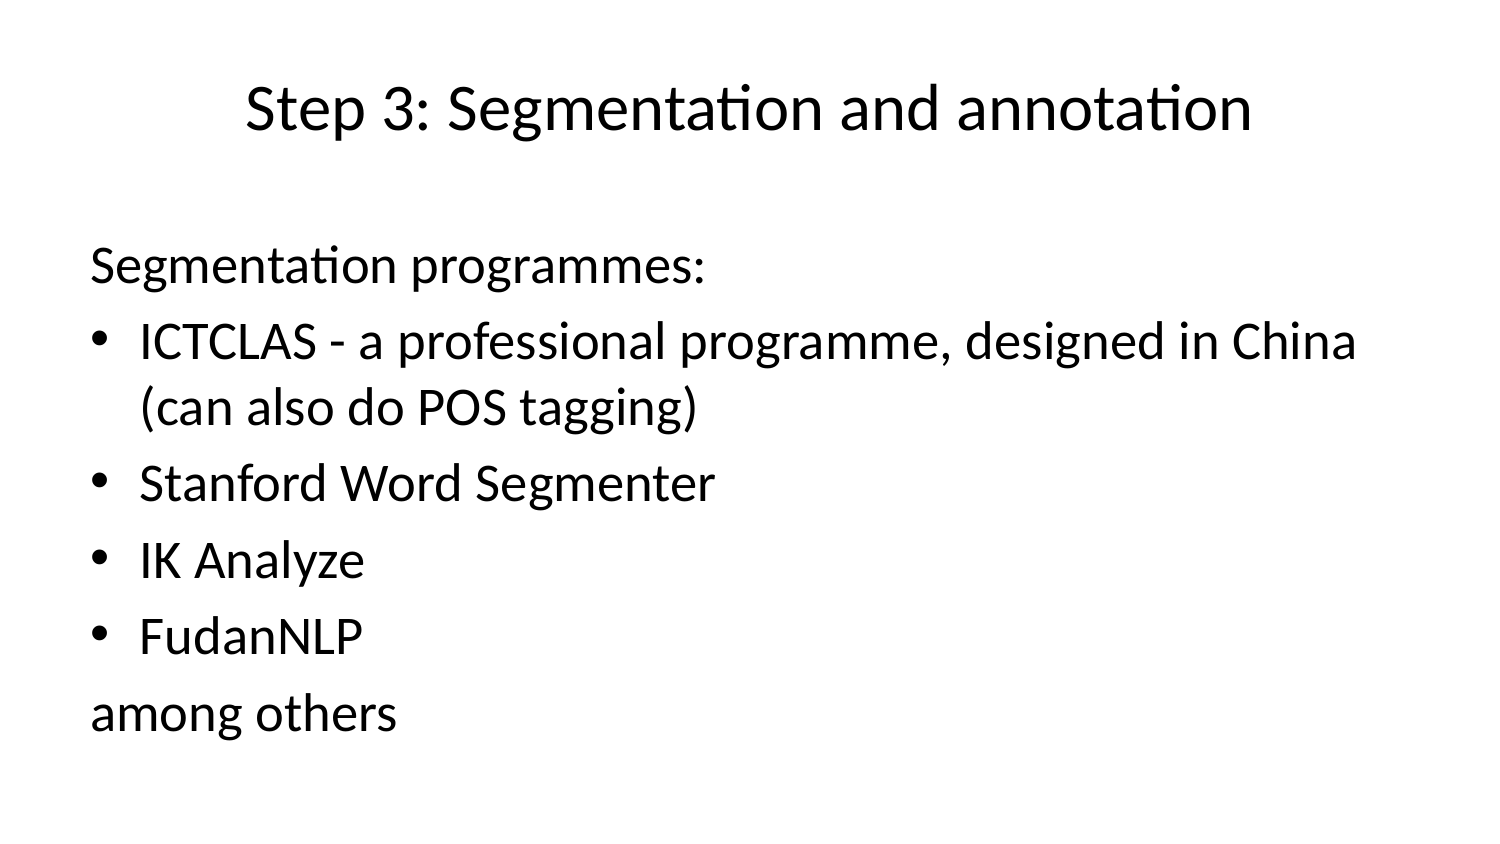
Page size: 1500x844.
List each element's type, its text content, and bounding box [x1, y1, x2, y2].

title Step 3: Segmentation and annotation [75, 33, 1425, 175]
list Segmentation programmes: ICTCLAS - a professional programme, designed in China (can also do POS tagging) Stanford Word Segmenter IK Analyze FudanNLP among others [75, 221, 1425, 754]
